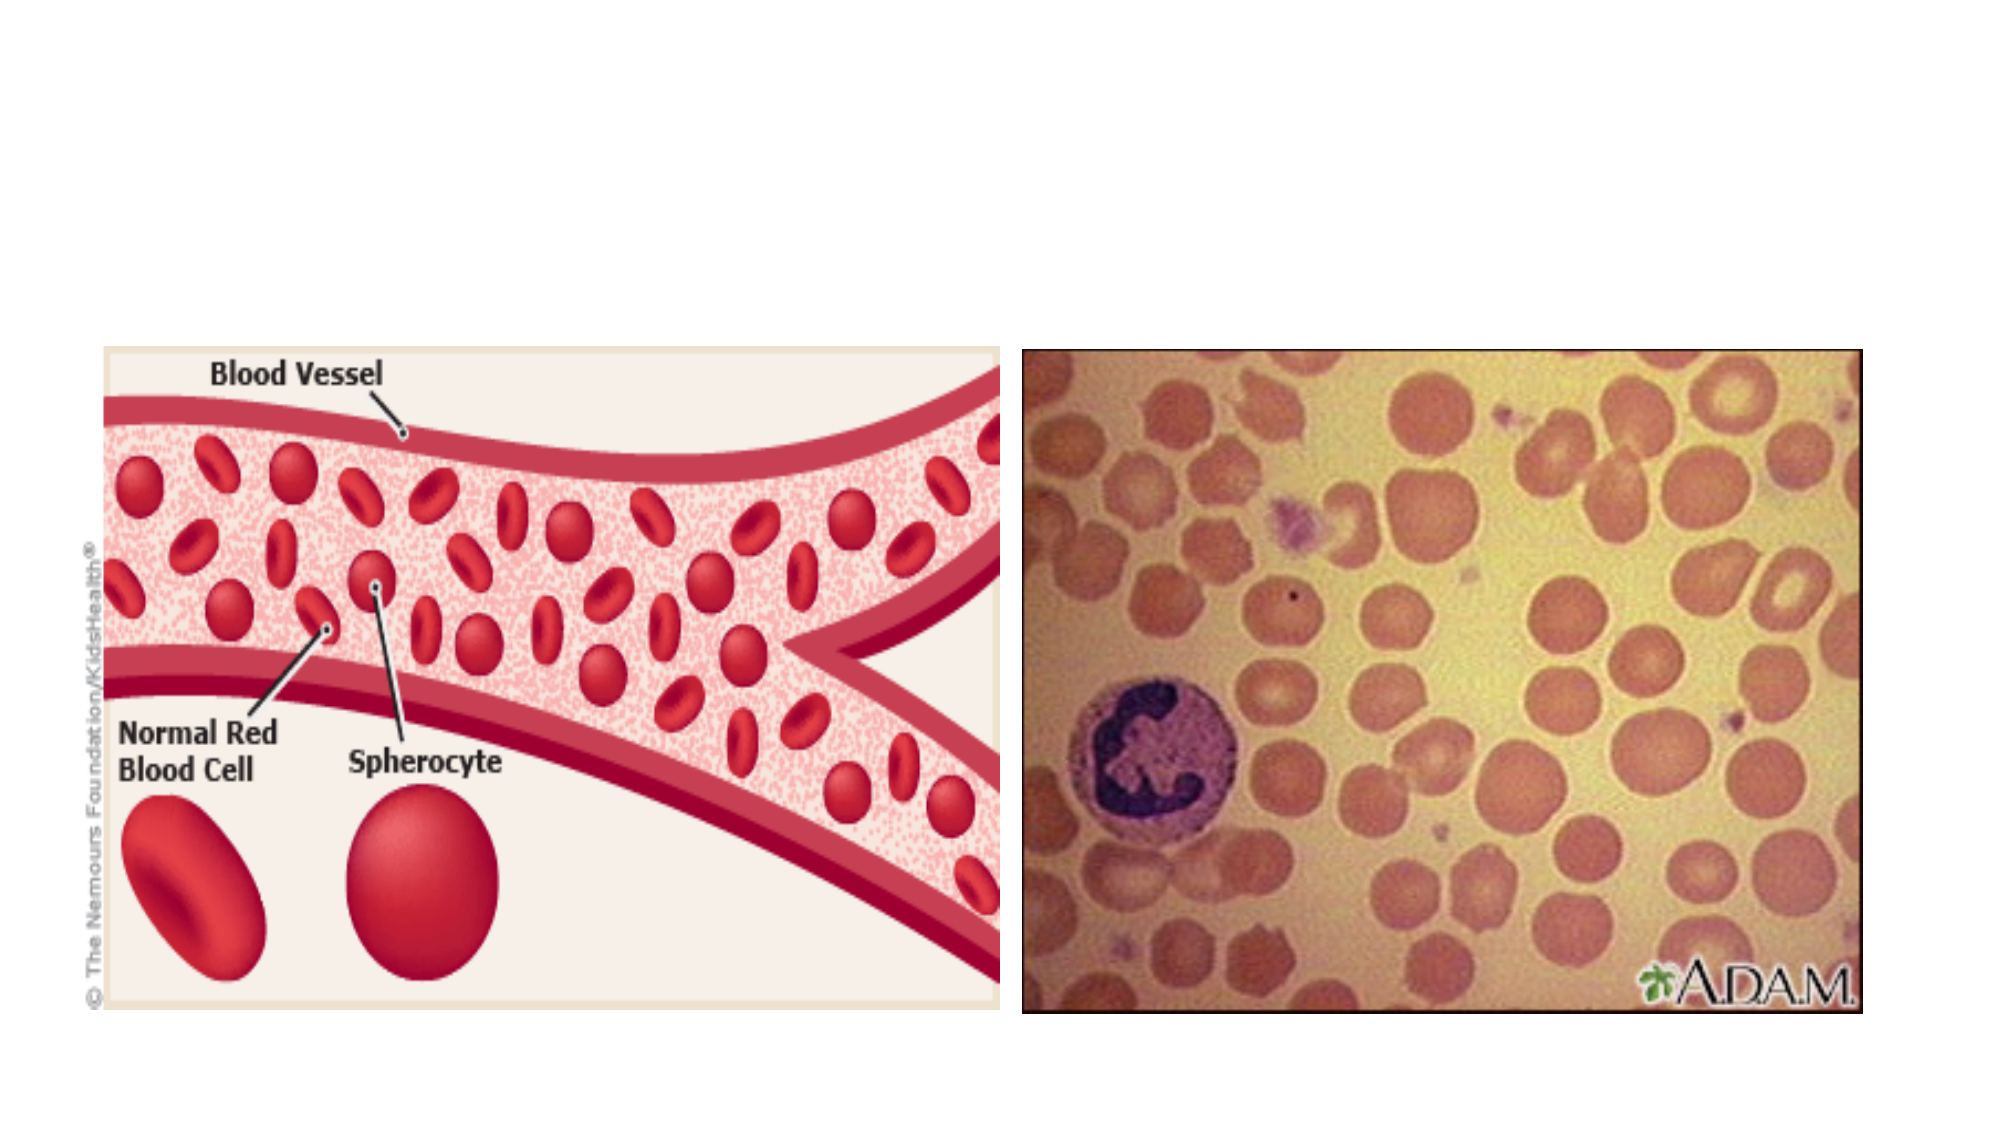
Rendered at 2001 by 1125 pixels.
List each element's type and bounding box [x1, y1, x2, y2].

list [82, 346, 1000, 1010]
list [1022, 349, 1863, 1014]
